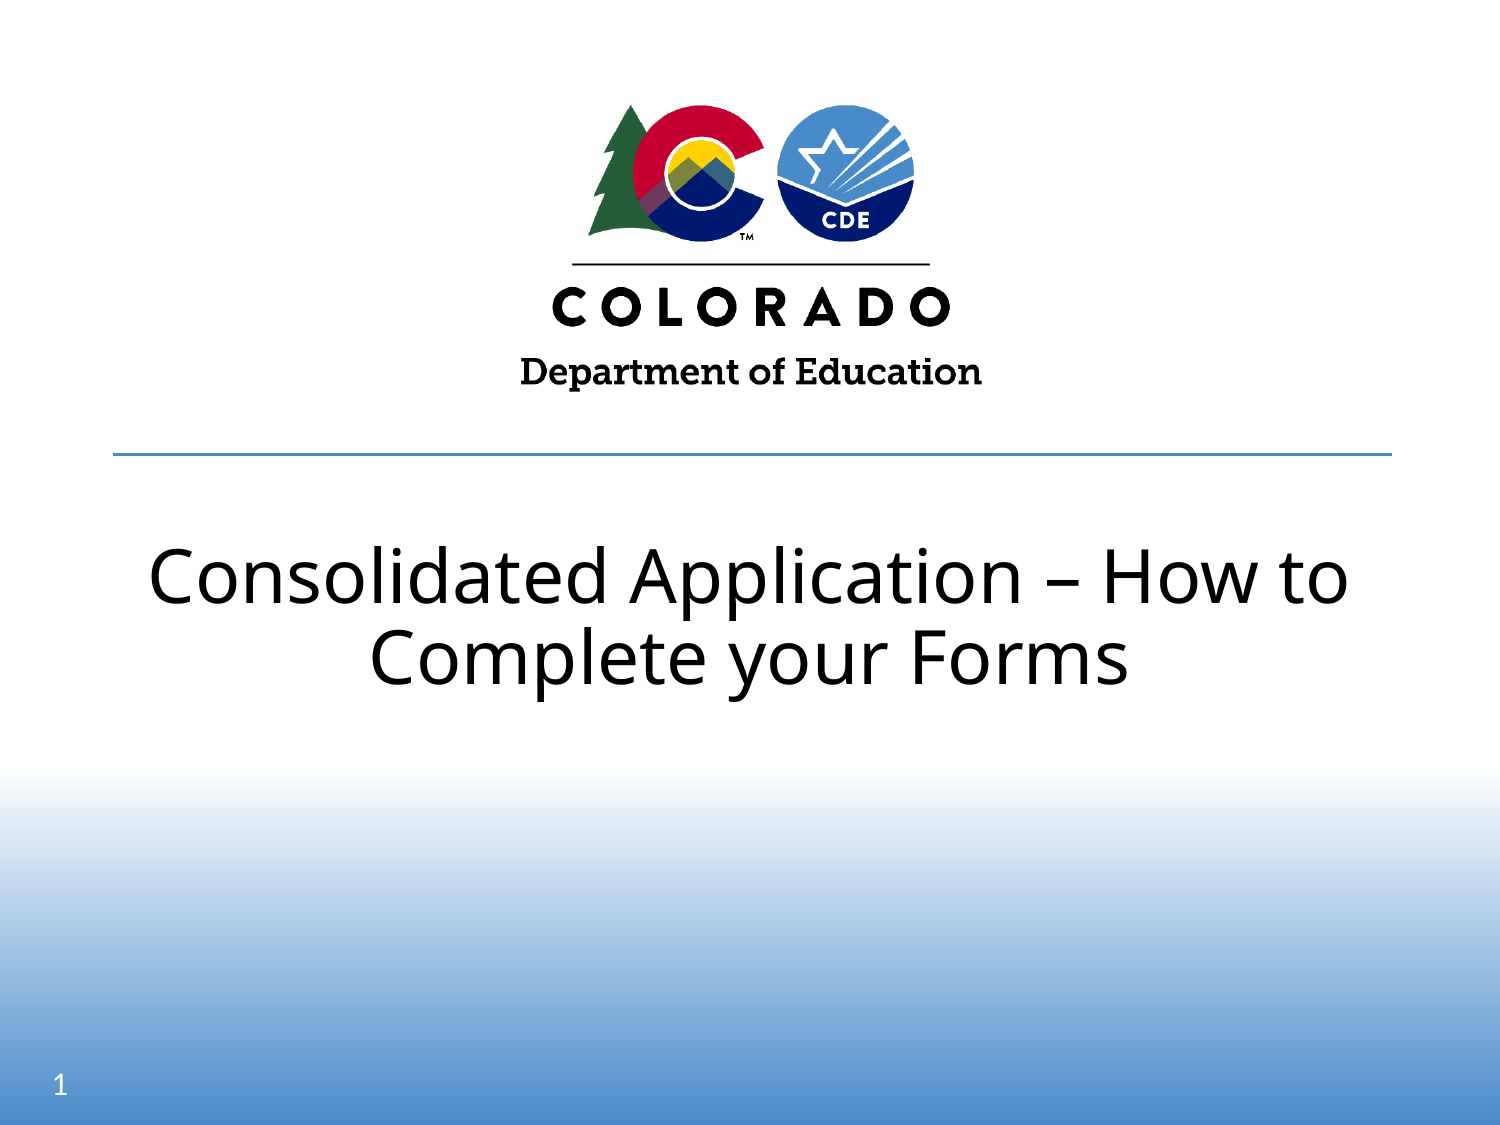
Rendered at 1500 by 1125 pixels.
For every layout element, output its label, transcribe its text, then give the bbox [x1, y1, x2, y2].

title Consolidated Application – How to Complete your Forms [112, 530, 1388, 731]
picture [519, 103, 983, 393]
slide_number 1 [36, 1054, 375, 1115]
